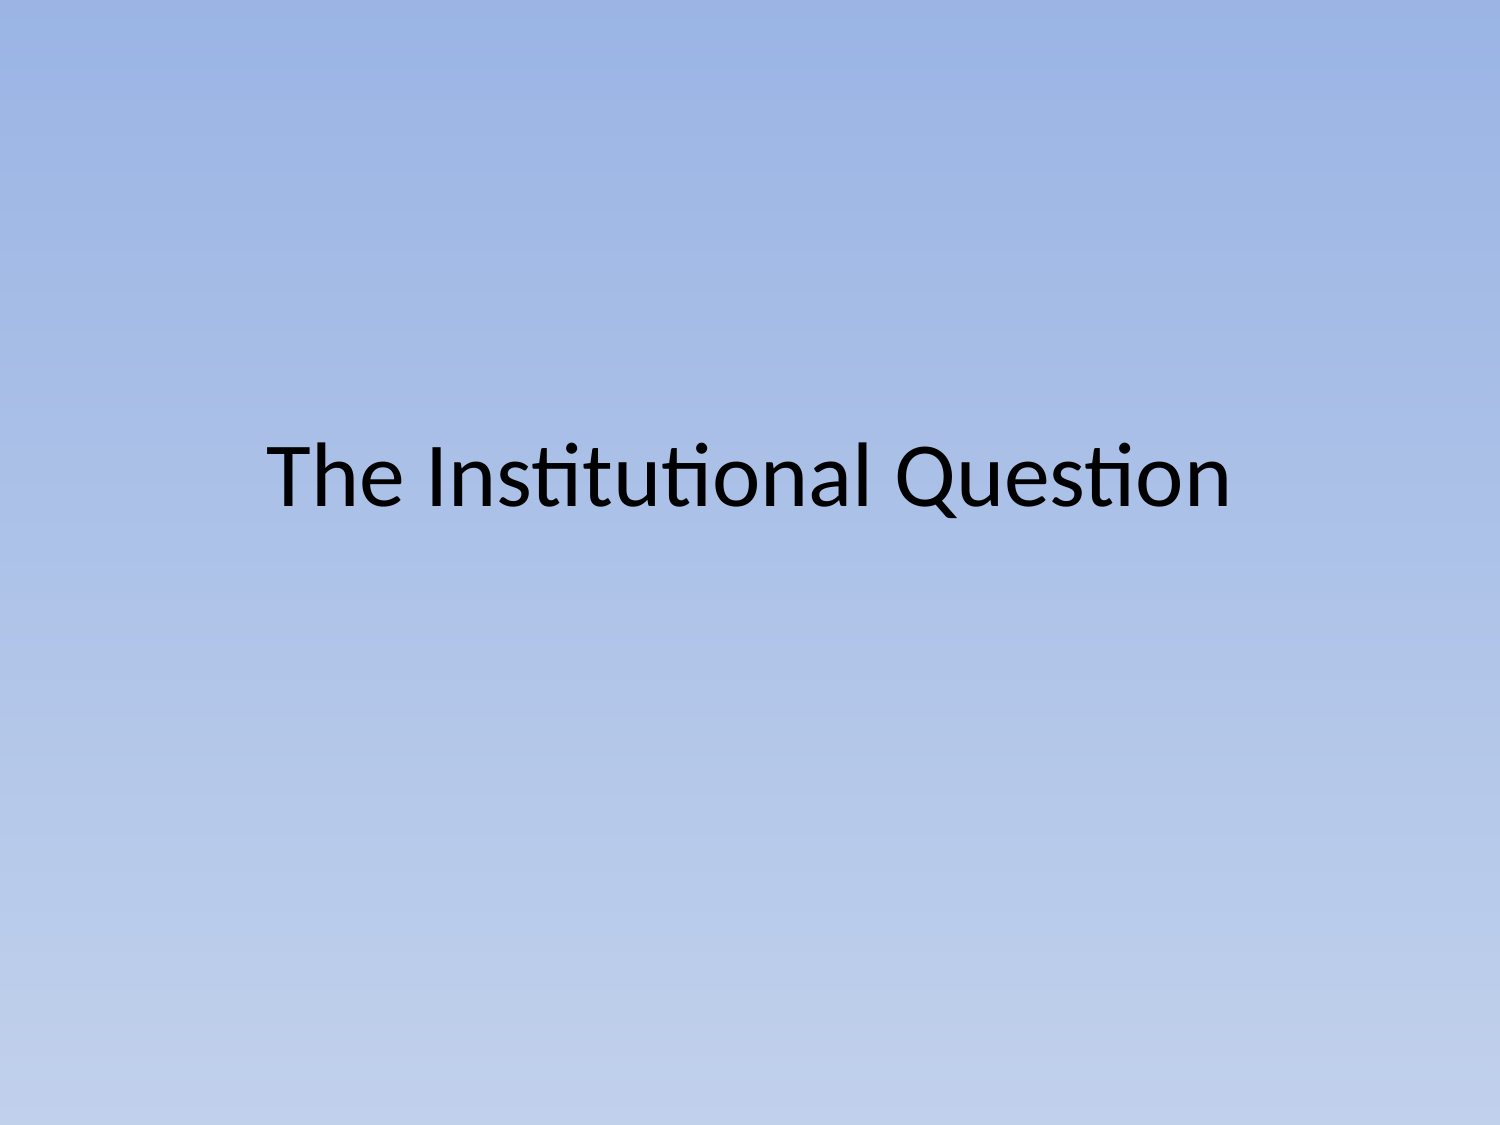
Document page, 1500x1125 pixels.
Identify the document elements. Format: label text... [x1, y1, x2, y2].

title The Institutional Question [112, 349, 1388, 591]
